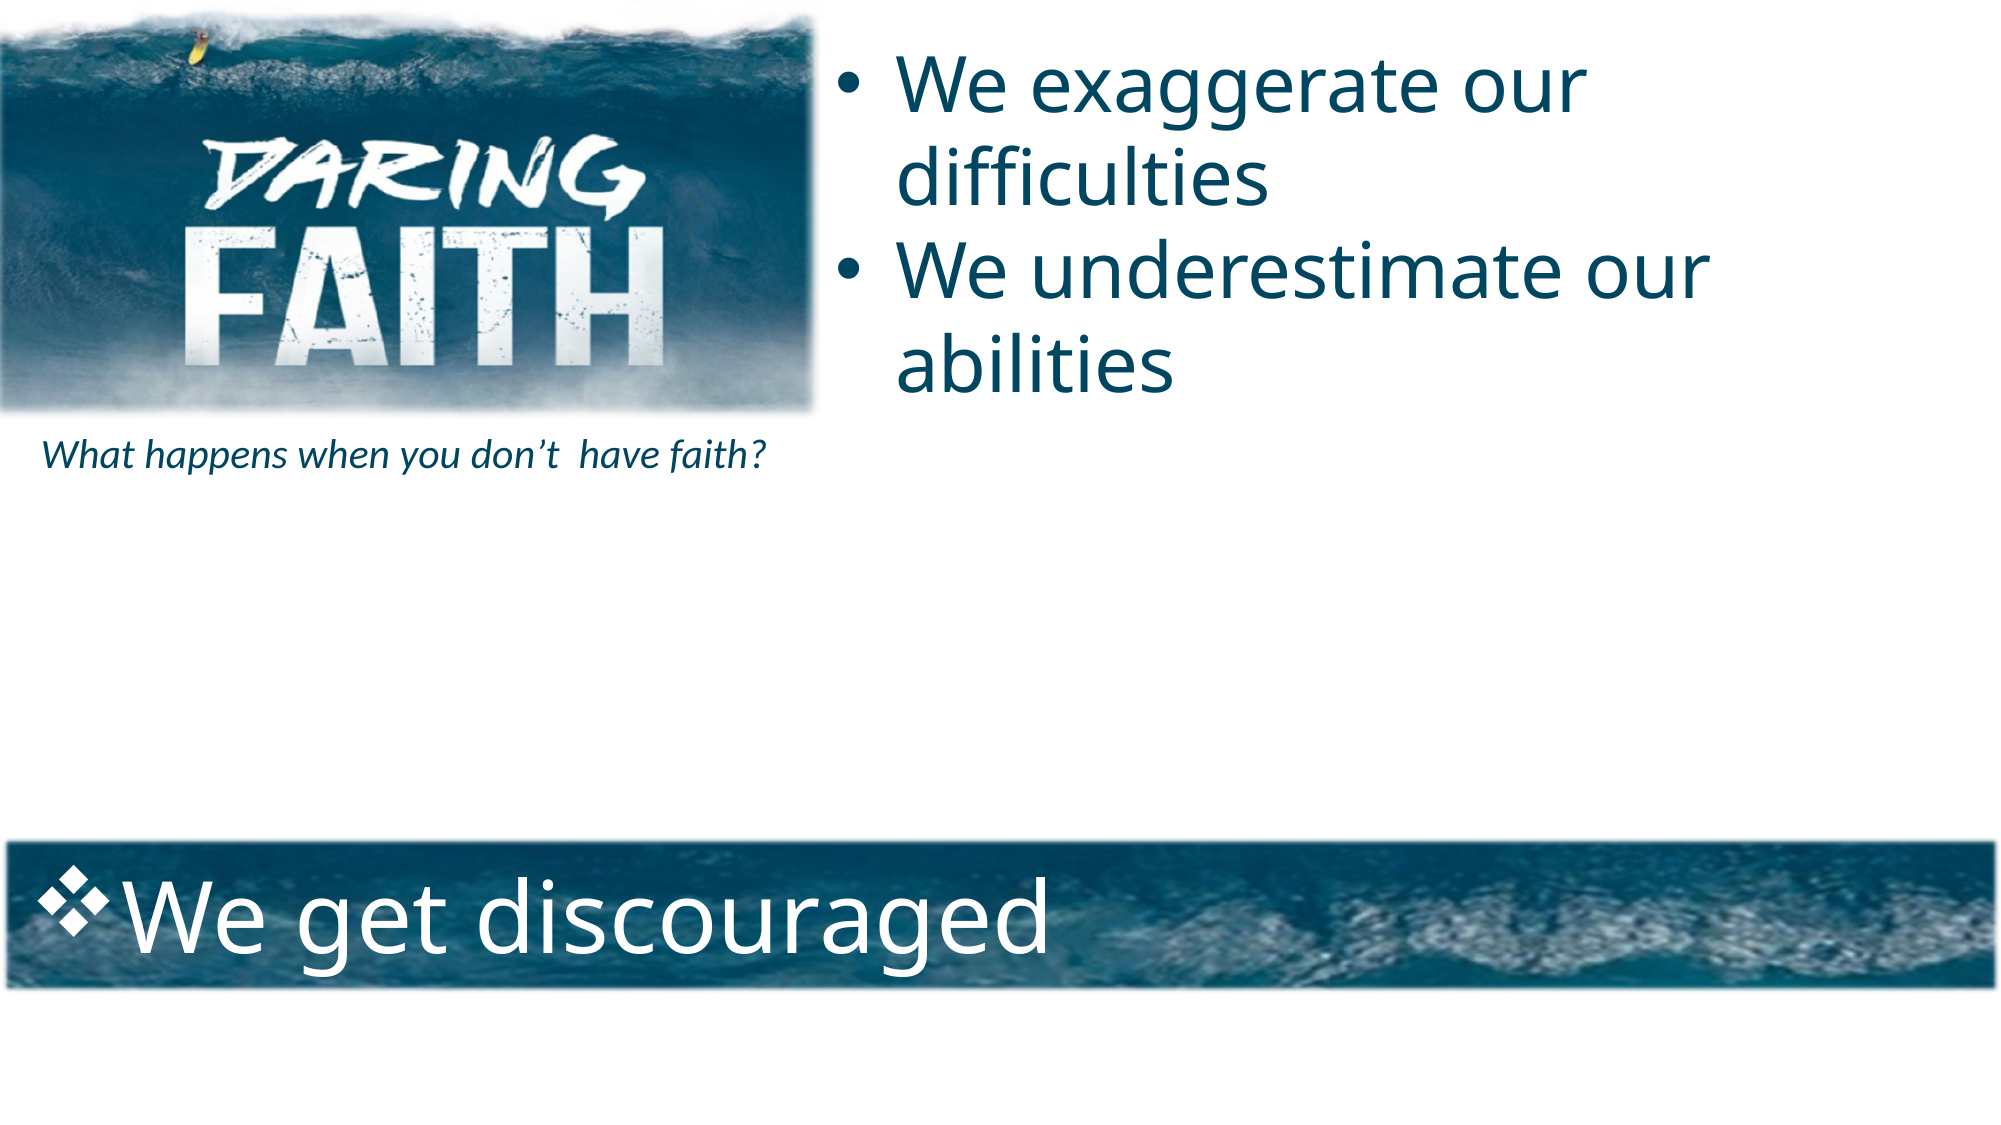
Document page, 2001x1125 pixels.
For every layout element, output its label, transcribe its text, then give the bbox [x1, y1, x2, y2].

text_box We exaggerate our difficulties We underestimate our abilities [820, 27, 1965, 509]
text_box What happens when you don’t have faith? [0, 427, 809, 485]
picture [0, 0, 821, 420]
picture [0, 835, 2000, 994]
